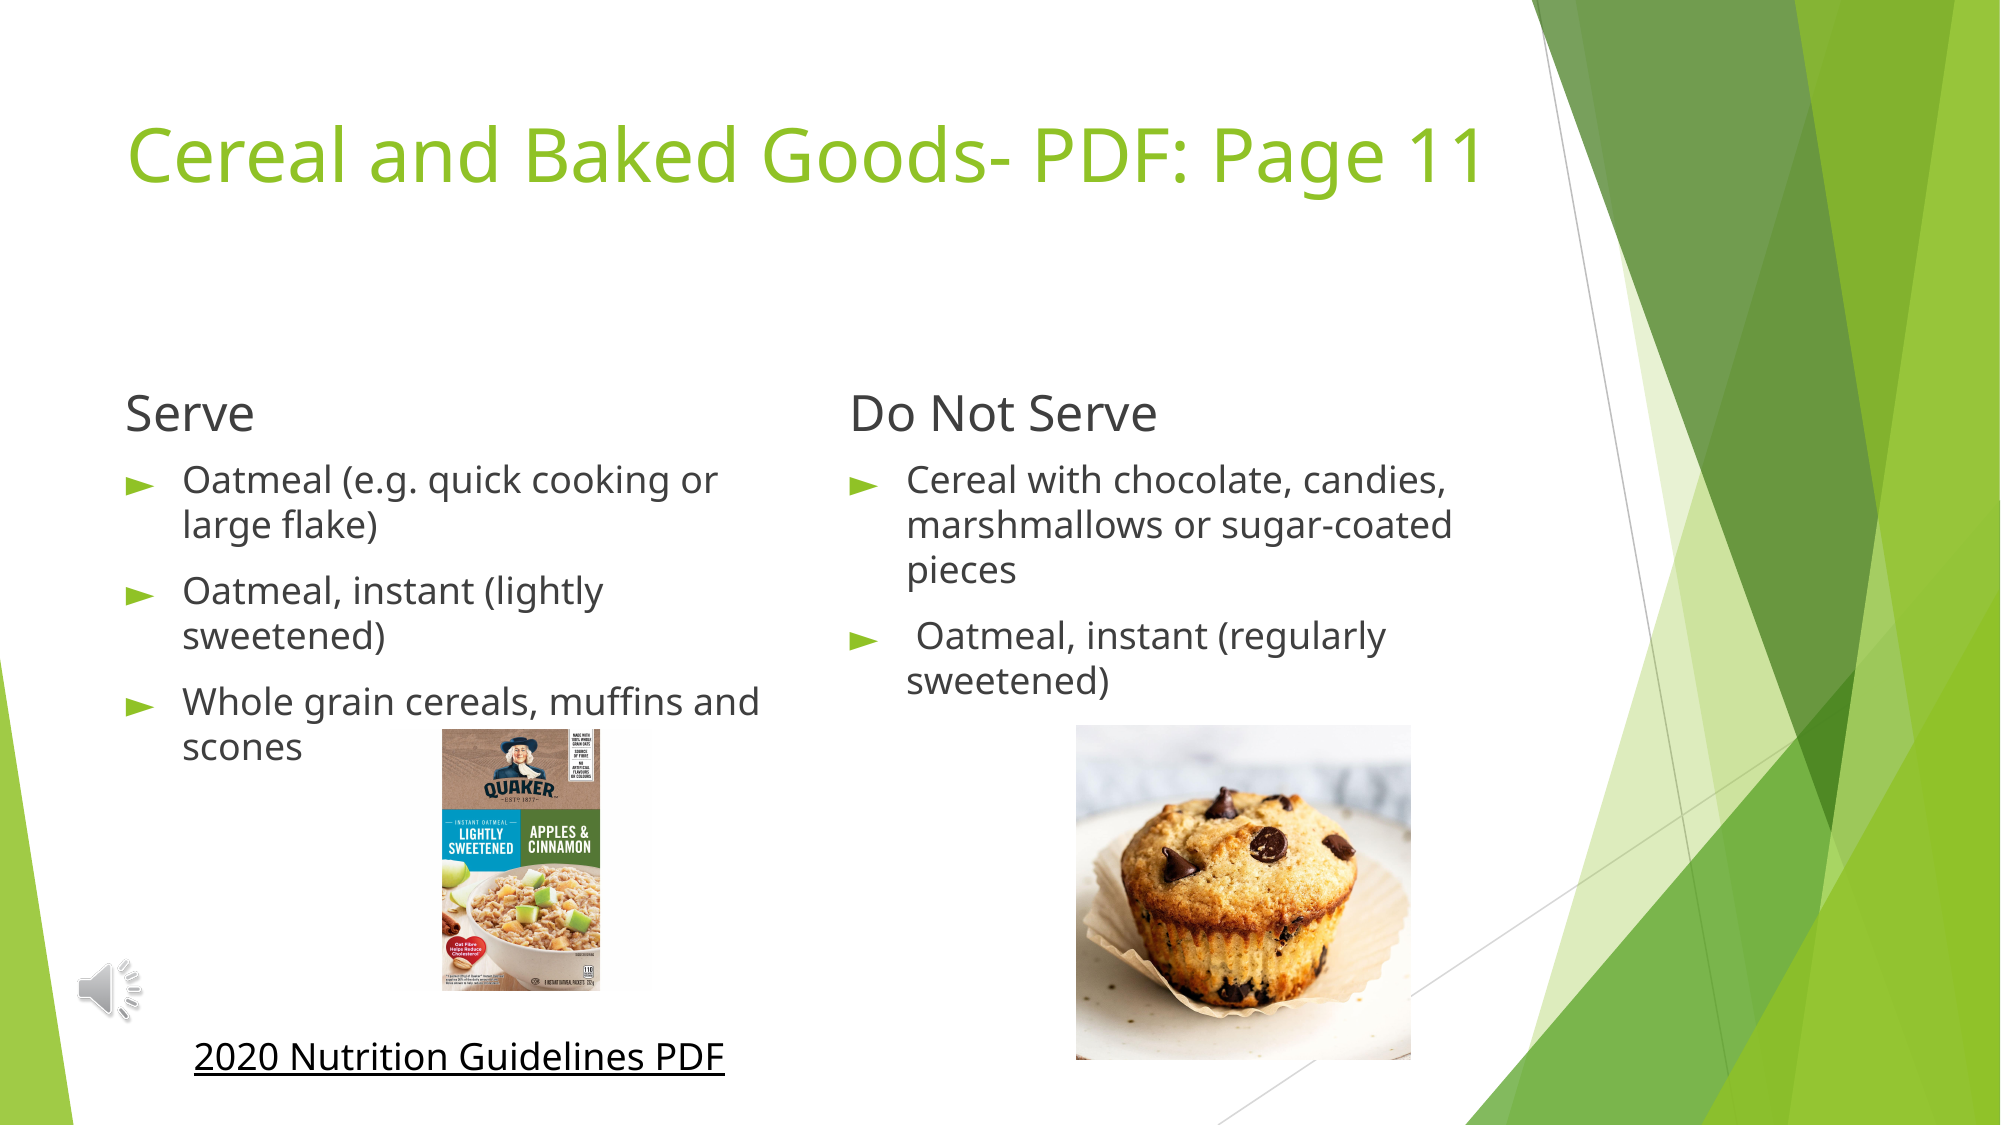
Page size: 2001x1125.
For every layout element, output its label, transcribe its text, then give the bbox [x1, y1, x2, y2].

list Serve [110, 354, 798, 448]
text_box 2020 Nutrition Guidelines PDF [178, 1024, 1954, 1091]
picture [77, 957, 145, 1025]
picture [389, 729, 652, 992]
list Cereal with chocolate, candies, marshmallows or sugar-coated pieces Oatmeal, instant (regularly sweetened) [834, 448, 1522, 991]
picture [1076, 725, 1411, 1060]
list Do Not Serve [834, 354, 1522, 448]
title Cereal and Baked Goods- PDF: Page 11 [111, 99, 1522, 317]
list Oatmeal (e.g. quick cooking or large flake) Oatmeal, instant (lightly sweetened) Whole grain cereals, muffins and scones [110, 448, 798, 991]
